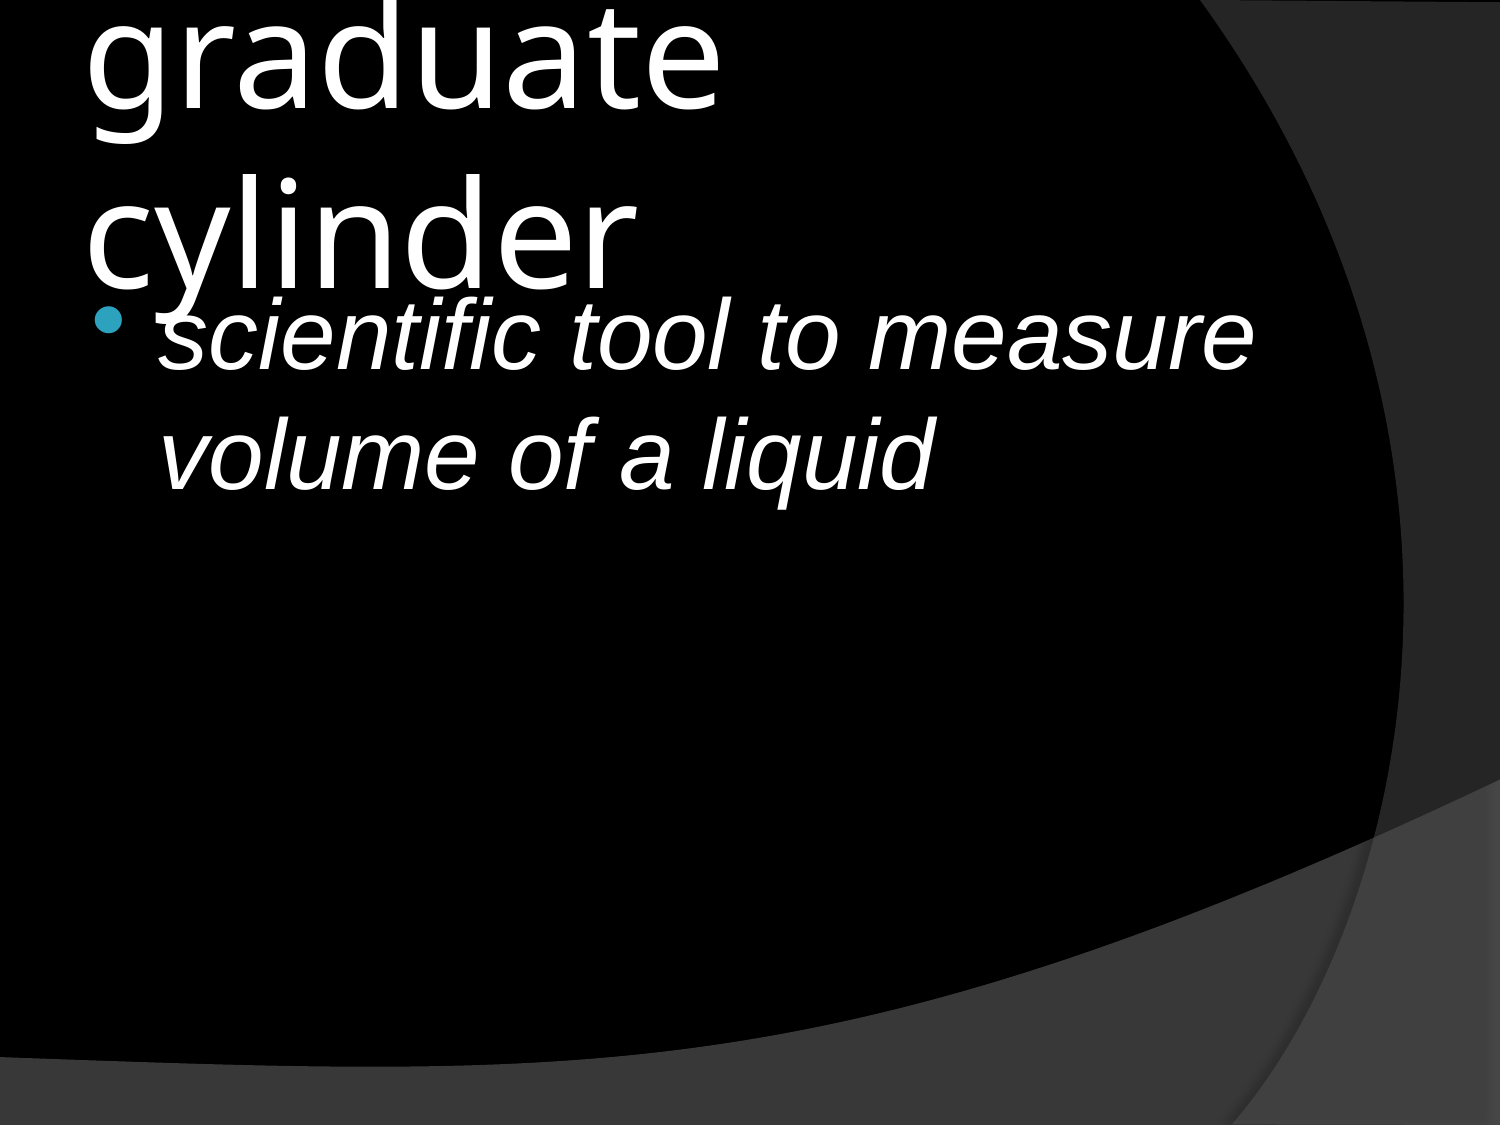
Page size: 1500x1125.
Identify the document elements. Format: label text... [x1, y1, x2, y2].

title graduate cylinder [75, 45, 1300, 233]
list scientific tool to measure volume of a liquid [75, 262, 1300, 1005]
